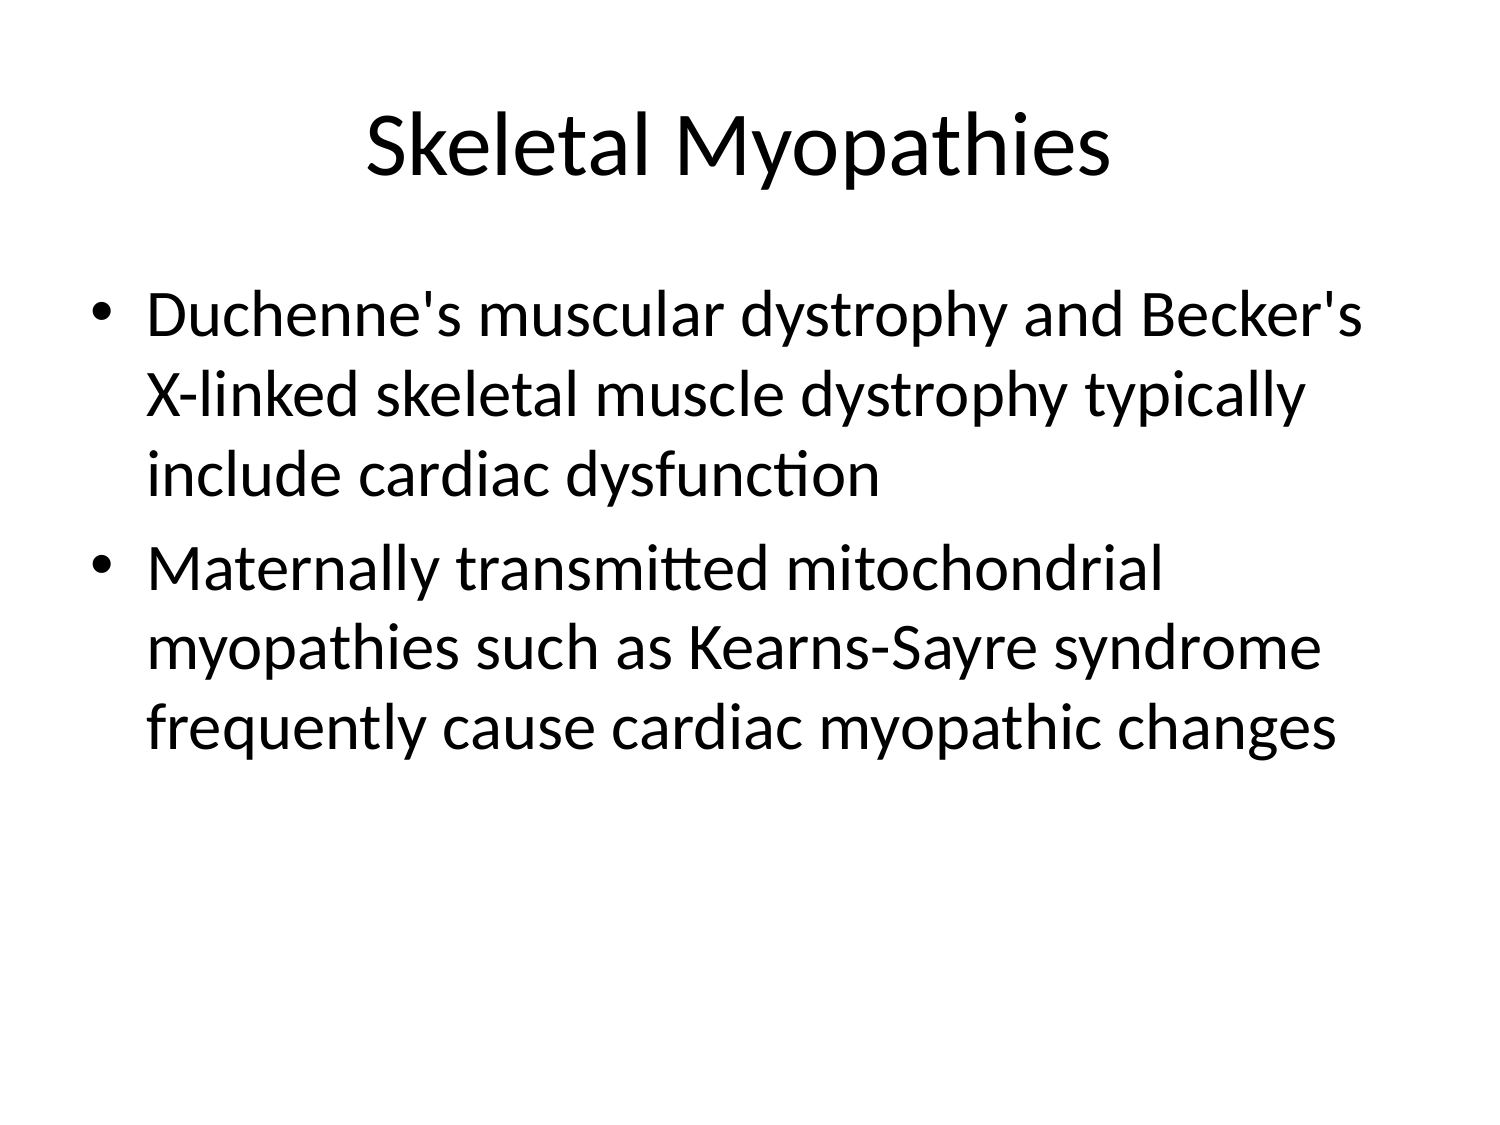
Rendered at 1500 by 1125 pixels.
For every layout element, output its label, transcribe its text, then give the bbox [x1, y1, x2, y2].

list Duchenne's muscular dystrophy and Becker's X-linked skeletal muscle dystrophy typically include cardiac dysfunction Maternally transmitted mitochondrial myopathies such as Kearns-Sayre syndrome frequently cause cardiac myopathic changes [75, 262, 1425, 1005]
title Skeletal Myopathies [75, 45, 1425, 233]
